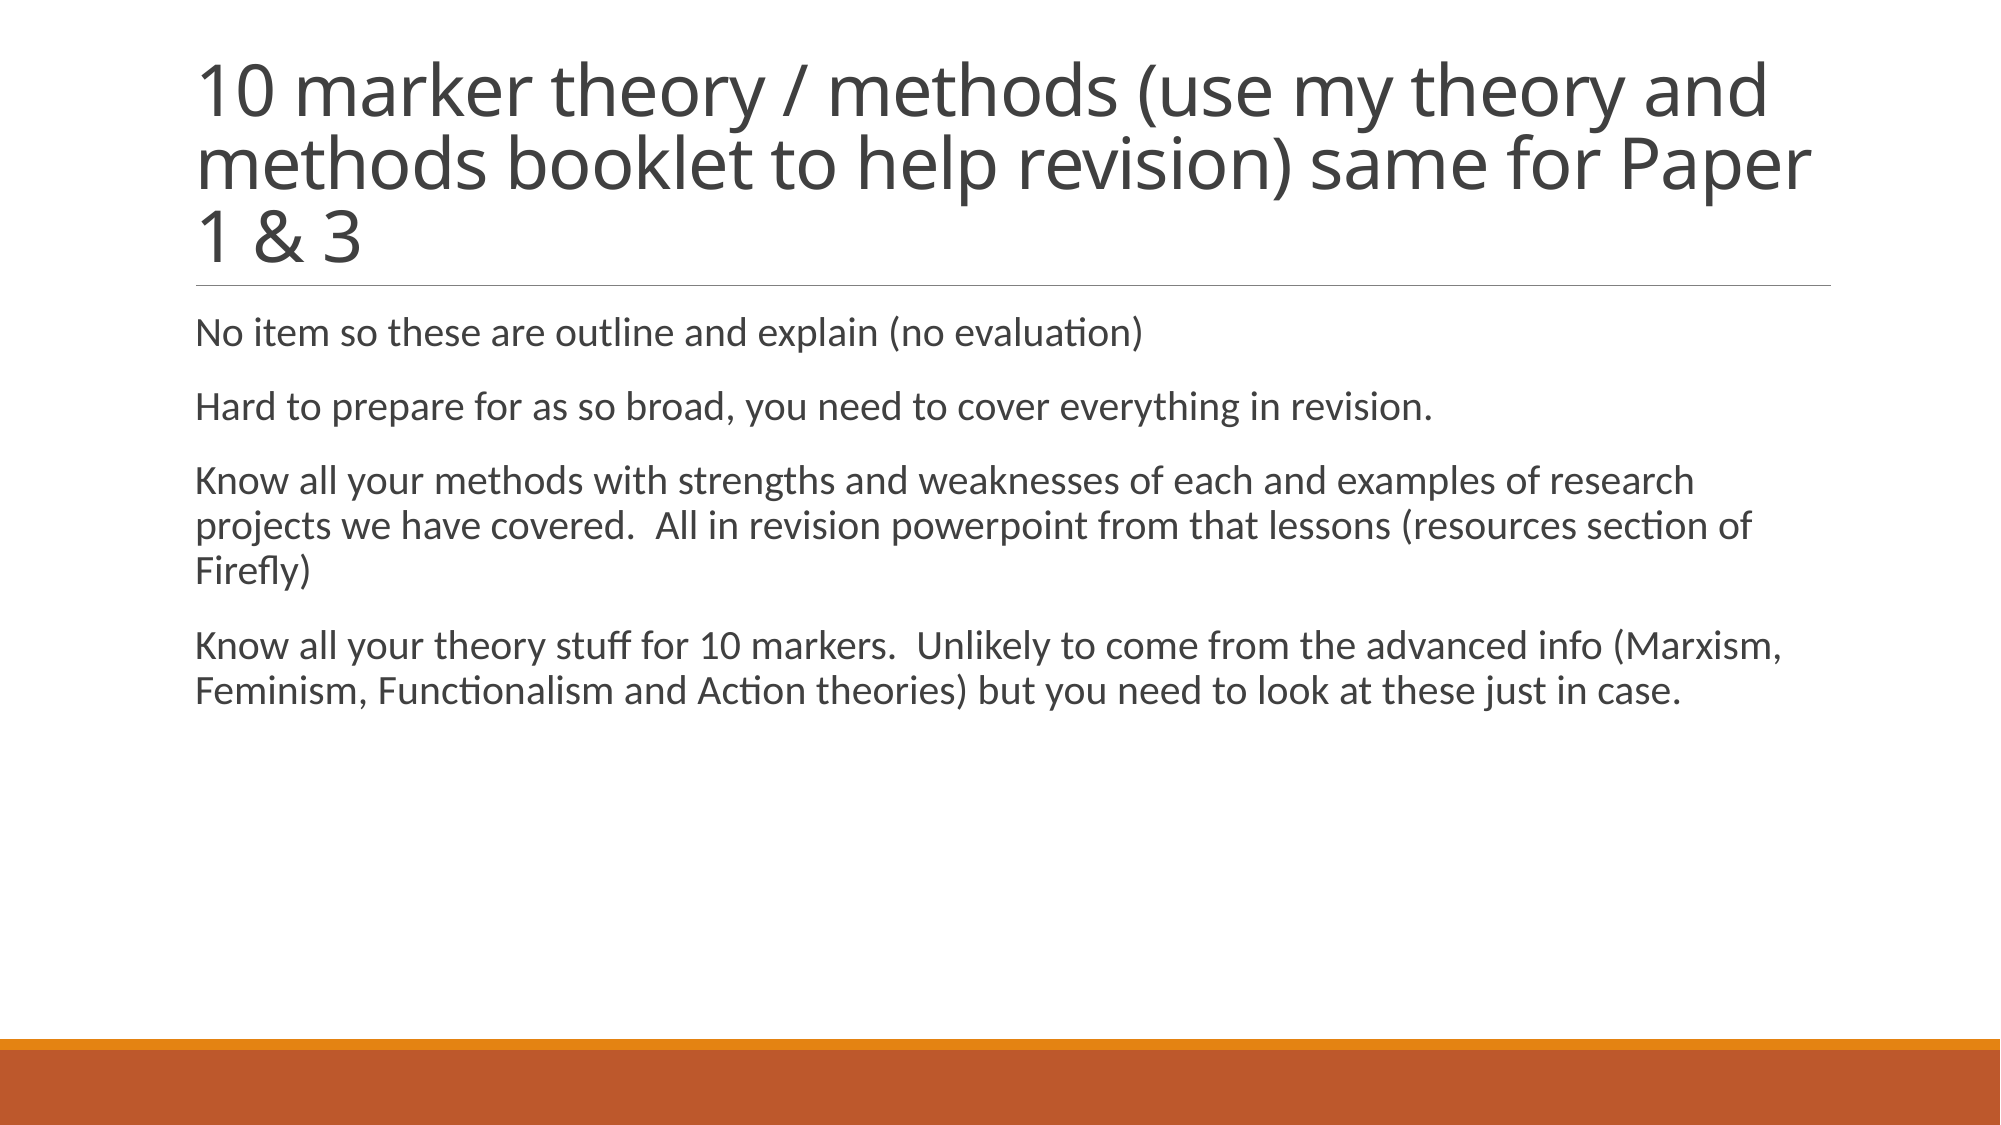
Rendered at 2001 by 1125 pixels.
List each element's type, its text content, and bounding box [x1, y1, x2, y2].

list No item so these are outline and explain (no evaluation) Hard to prepare for as so broad, you need to cover everything in revision. Know all your methods with strengths and weaknesses of each and examples of research projects we have covered. All in revision powerpoint from that lessons (resources section of Firefly) Know all your theory stuff for 10 markers. Unlikely to come from the advanced info (Marxism, Feminism, Functionalism and Action theories) but you need to look at these just in case. [180, 302, 1830, 963]
title 10 marker theory / methods (use my theory and methods booklet to help revision) same for Paper 1 & 3 [180, 47, 1830, 285]
